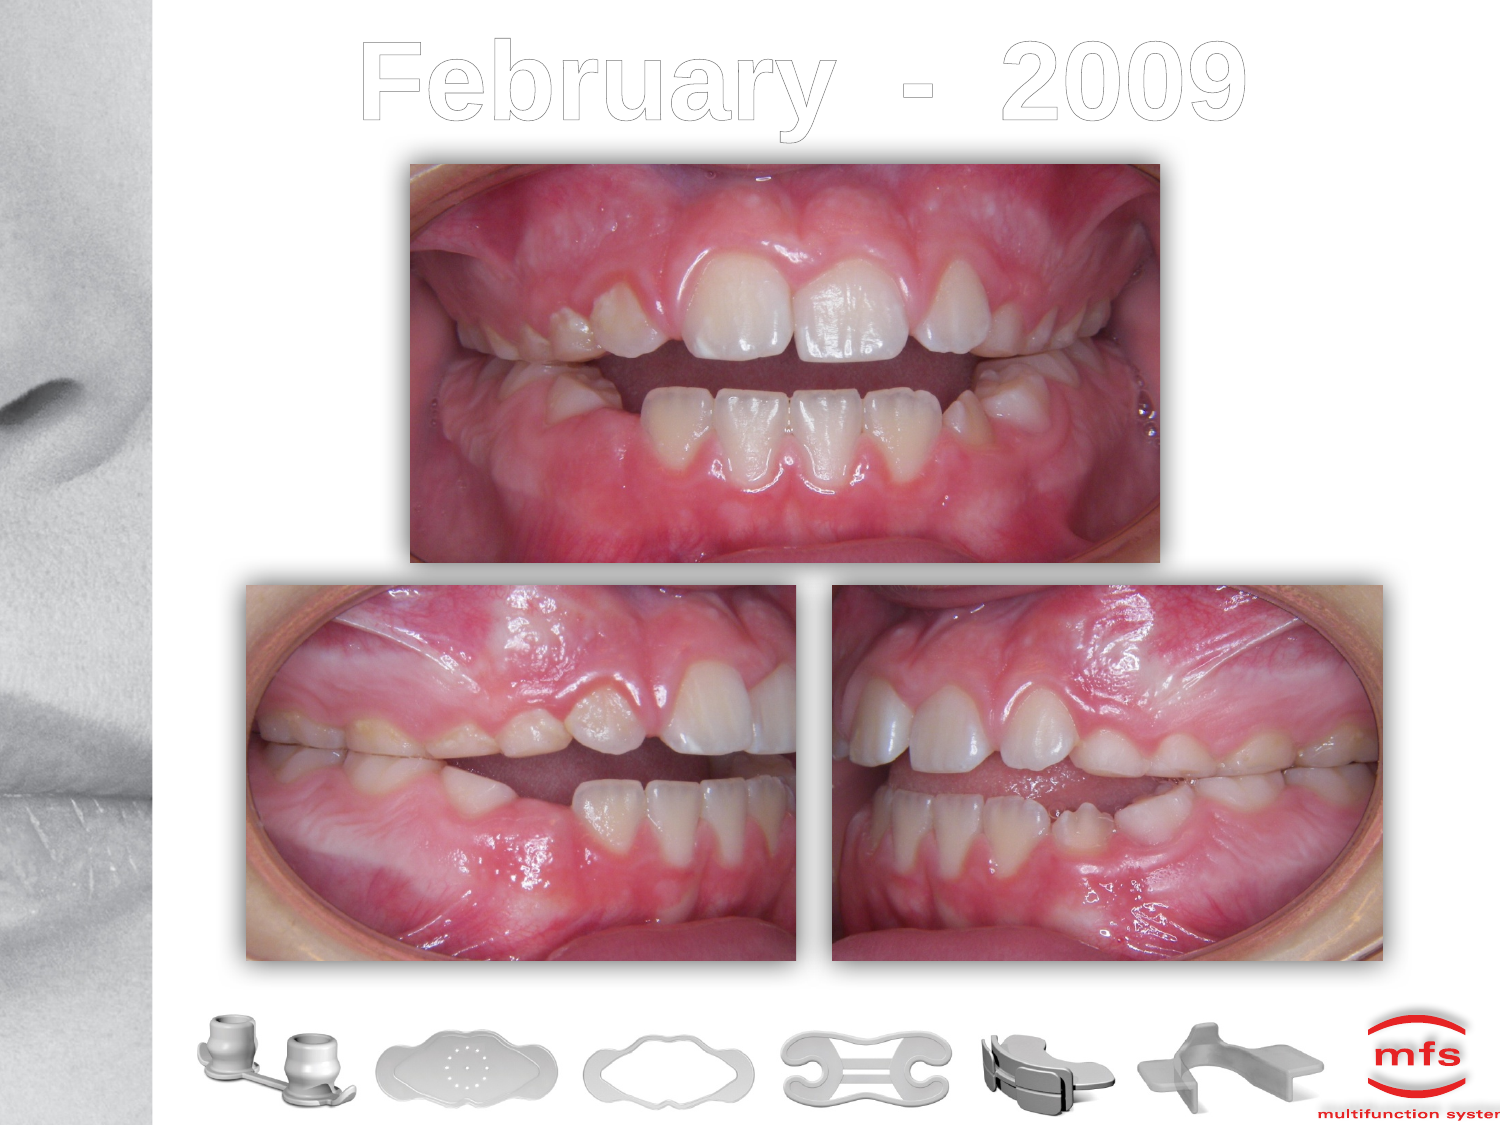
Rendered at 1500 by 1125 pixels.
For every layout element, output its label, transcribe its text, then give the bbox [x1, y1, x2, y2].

picture [0, 0, 153, 1125]
picture [409, 163, 1161, 563]
picture [191, 996, 1500, 1125]
picture [245, 585, 797, 962]
picture [831, 585, 1384, 962]
text_box February - 2009 [341, 0, 1265, 150]
